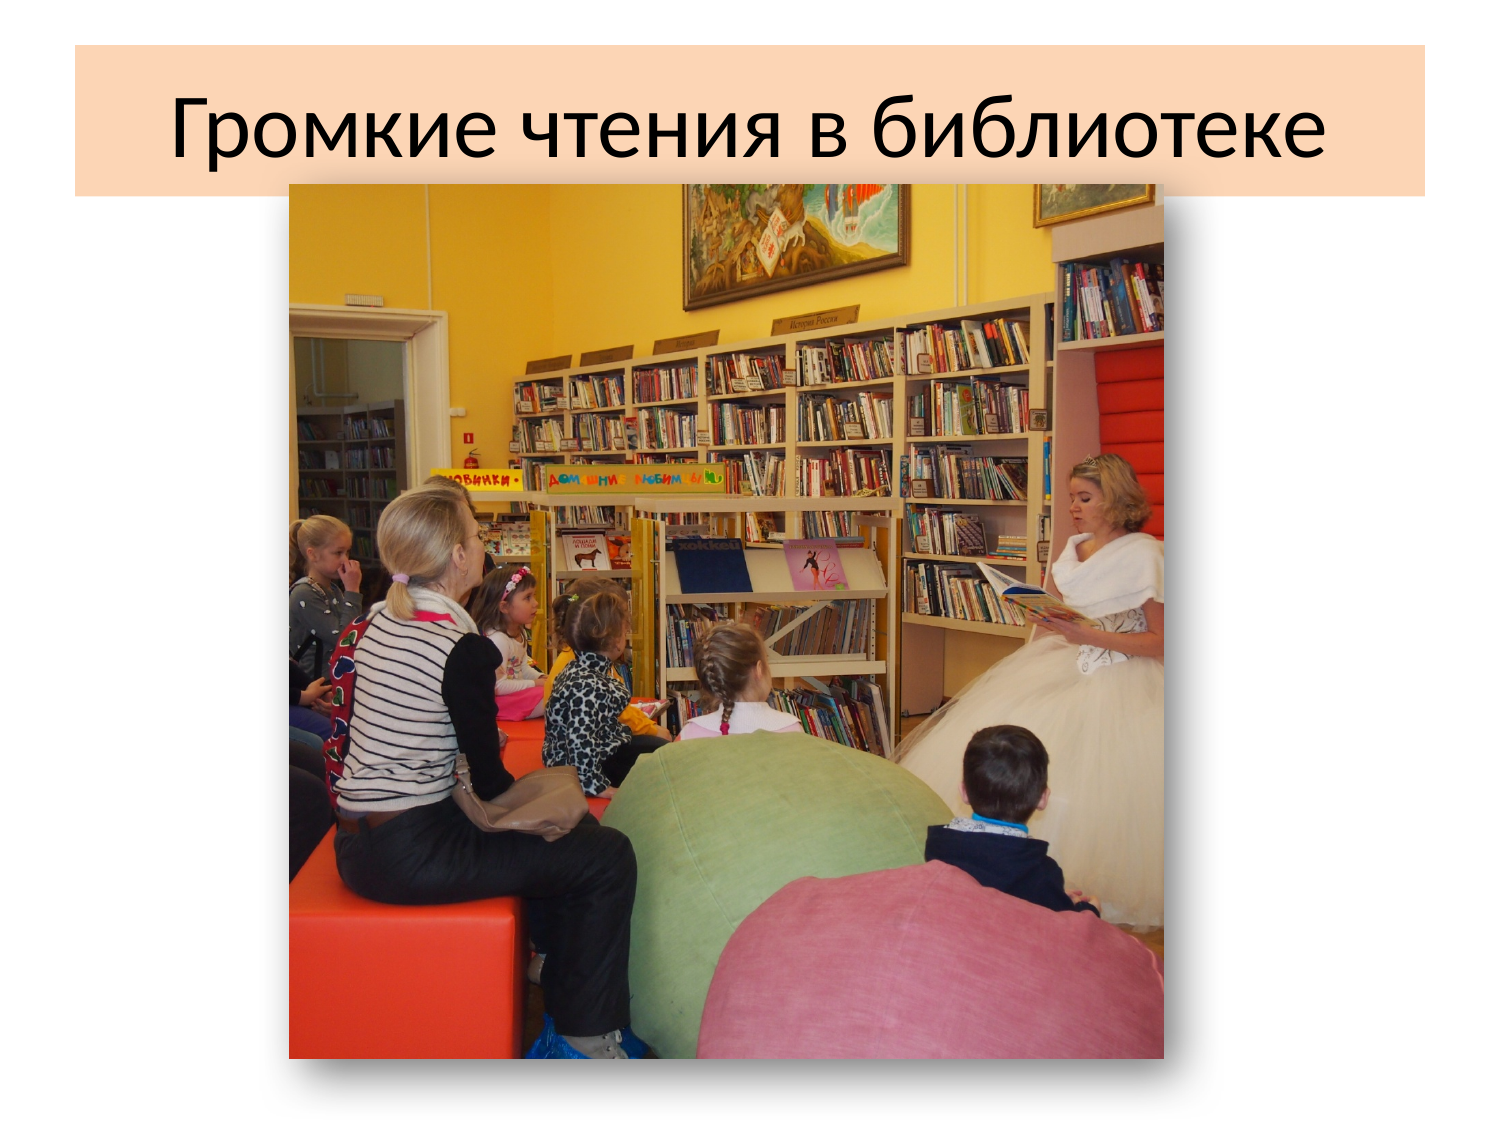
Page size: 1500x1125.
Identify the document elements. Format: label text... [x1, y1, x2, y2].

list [289, 184, 1164, 1059]
title Громкие чтения в библиотеке [74, 44, 1426, 197]
